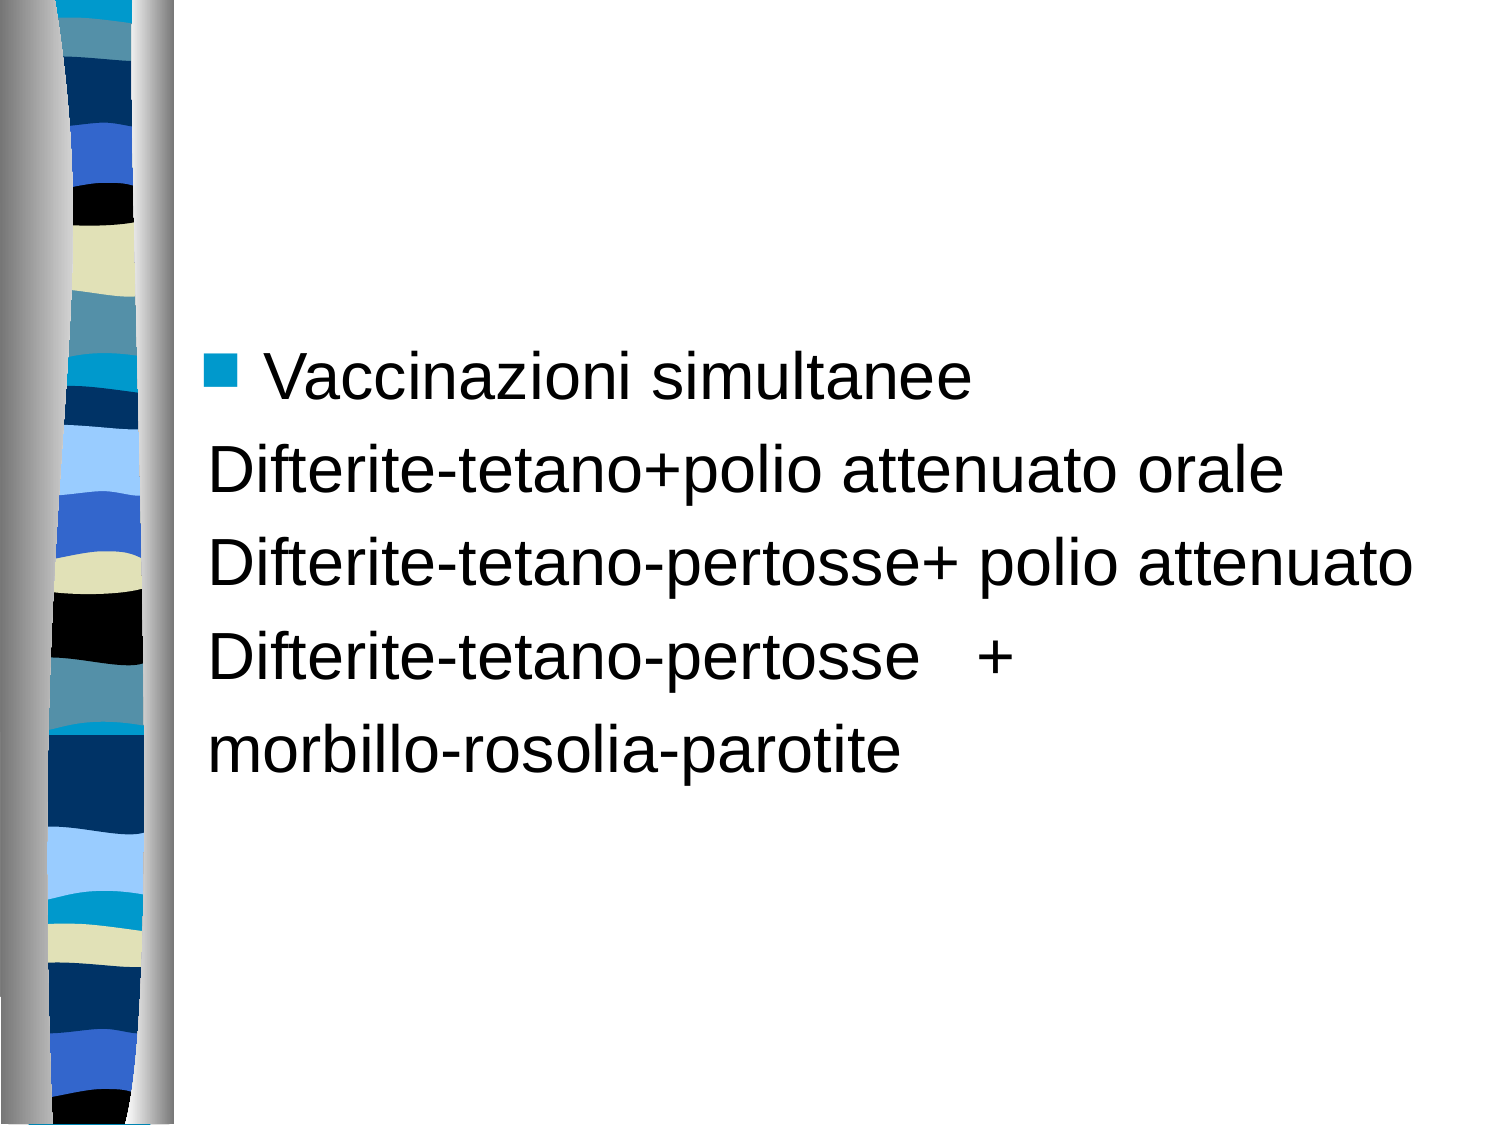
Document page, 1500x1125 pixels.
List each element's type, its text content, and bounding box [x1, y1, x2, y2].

list Vaccinazioni simultanee Difterite-tetano+polio attenuato orale Difterite-tetano-pertosse+ polio attenuato Difterite-tetano-pertosse + morbillo-rosolia-parotite [192, 324, 1468, 1001]
